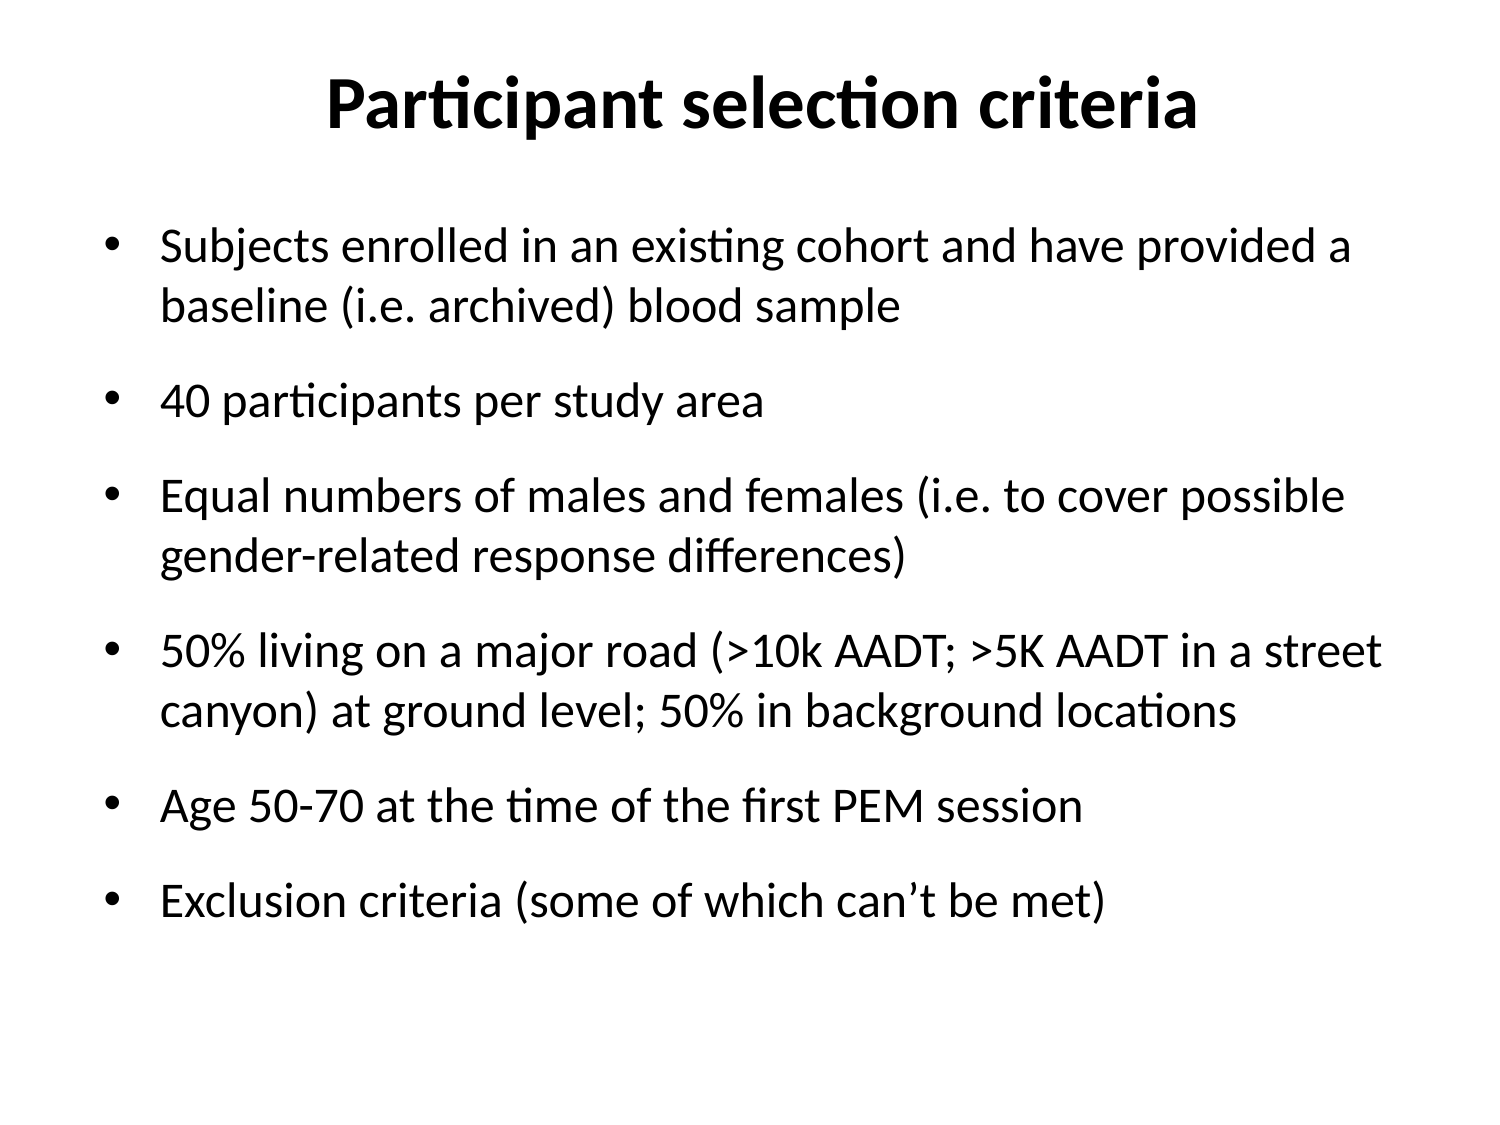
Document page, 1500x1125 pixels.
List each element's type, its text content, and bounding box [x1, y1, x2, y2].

list Subjects enrolled in an existing cohort and have provided a baseline (i.e. archived) blood sample 40 participants per study area Equal numbers of males and females (i.e. to cover possible gender-related response differences) 50% living on a major road (>10k AADT; >5K AADT in a street canyon) at ground level; 50% in background locations Age 50-70 at the time of the first PEM session Exclusion criteria (some of which can’t be met) [88, 205, 1483, 948]
title Participant selection criteria [88, 27, 1439, 171]
